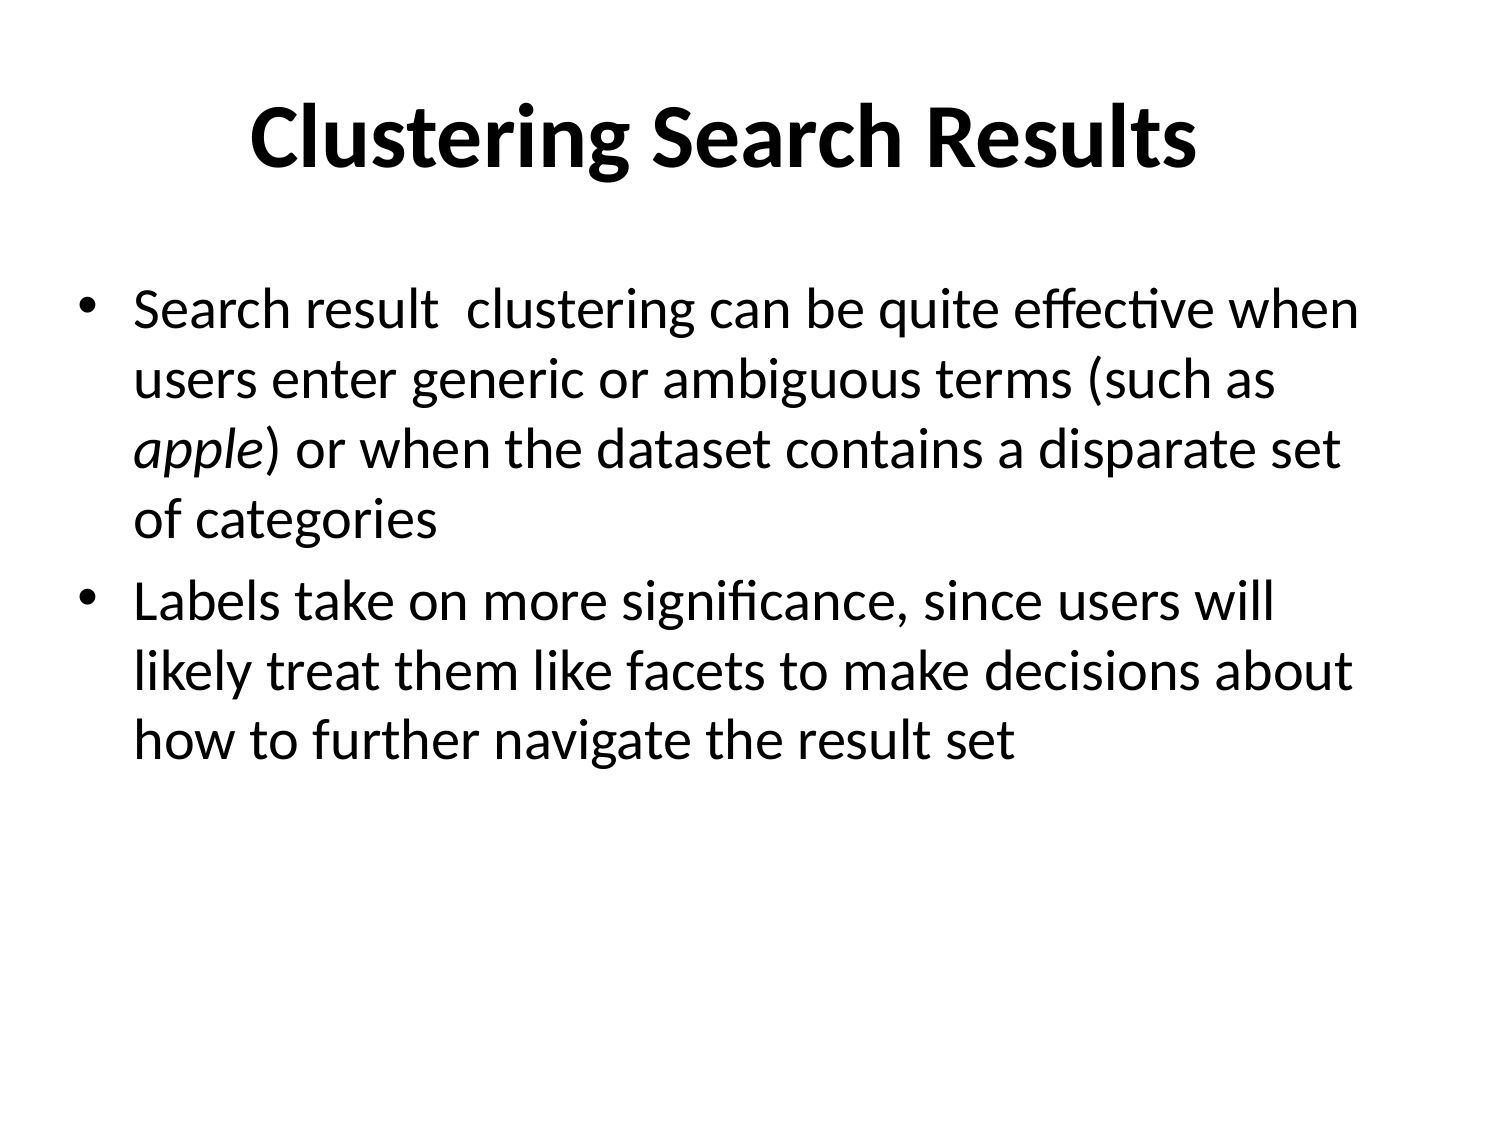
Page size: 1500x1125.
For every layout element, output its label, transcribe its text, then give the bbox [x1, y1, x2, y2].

list Search result clustering can be quite effective when users enter generic or ambiguous terms (such as apple) or when the dataset contains a disparate set of categories Labels take on more significance, since users will likely treat them like facets to make decisions about how to further navigate the result set [62, 262, 1413, 1005]
title Clustering Search Results [50, 37, 1400, 225]
